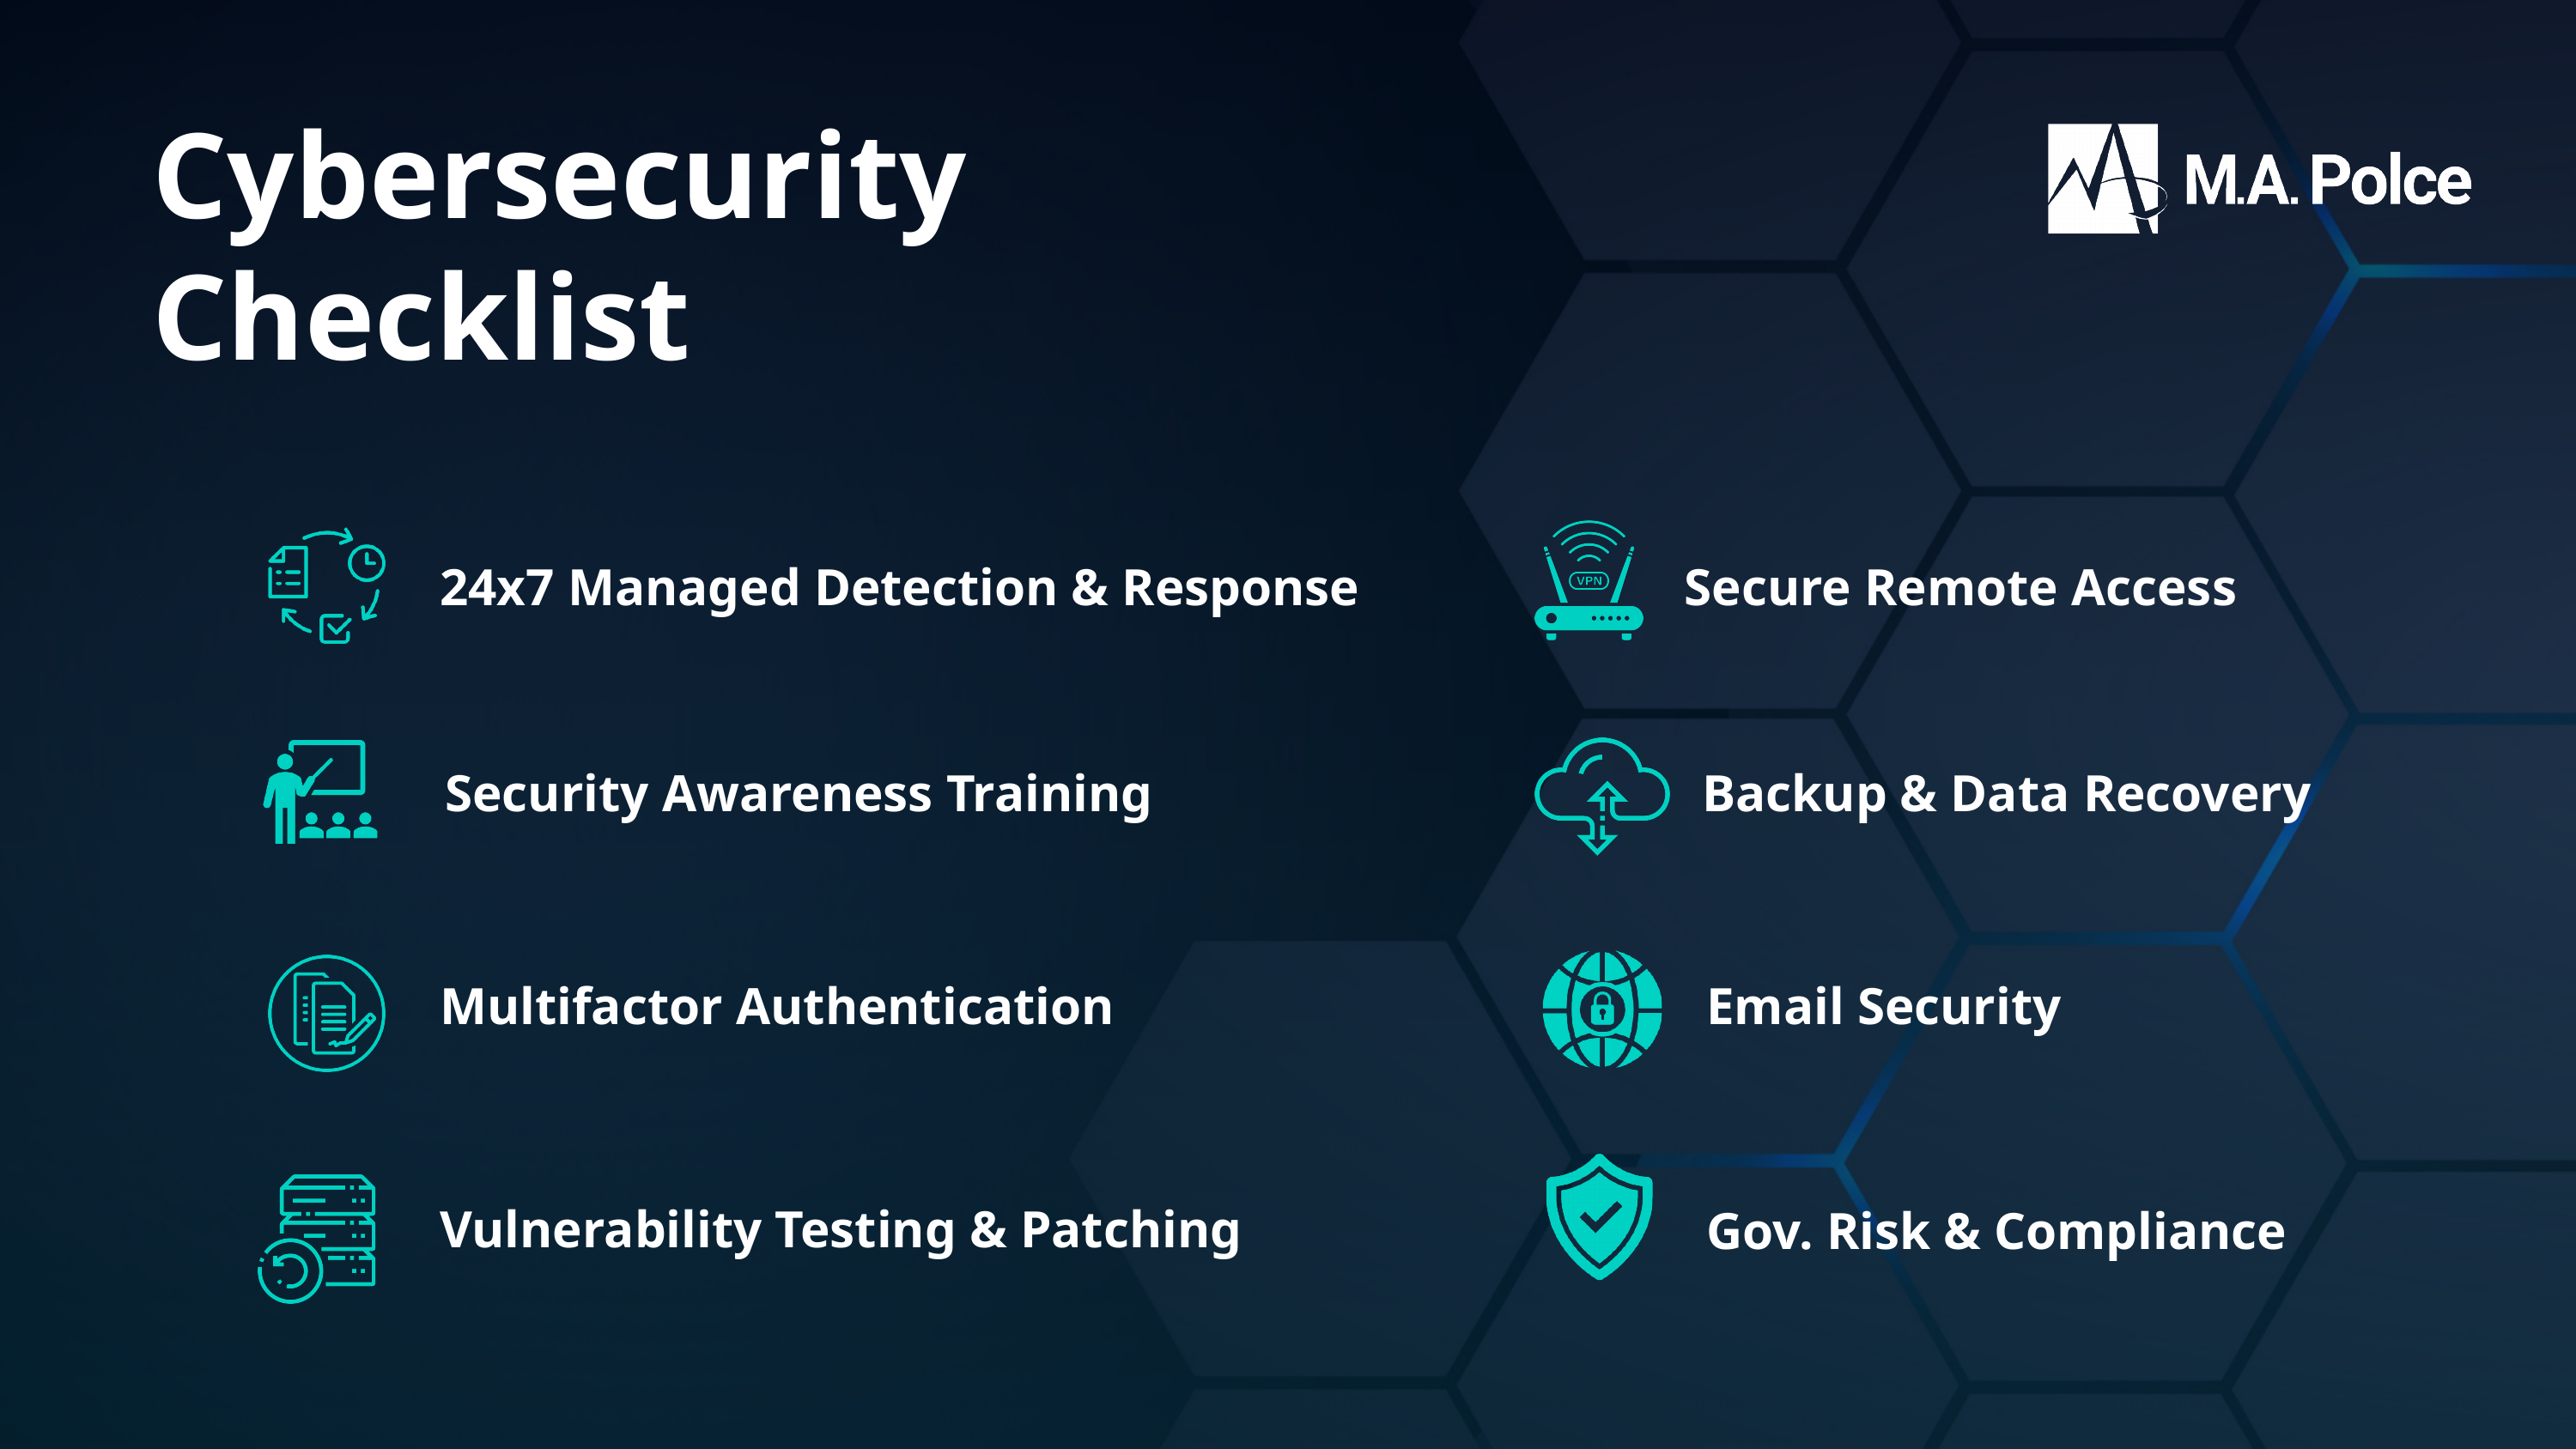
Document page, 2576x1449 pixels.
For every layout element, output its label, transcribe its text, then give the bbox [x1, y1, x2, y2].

text_box Email Security [1706, 988, 2576, 1034]
text_box Gov. Risk & Compliance [1706, 1213, 2576, 1259]
text_box 24x7 Managed Detection & Response [440, 569, 1450, 616]
picture [0, 0, 2576, 1449]
text_box Cybersecurity Checklist [139, 129, 1760, 391]
text_box [257, 1174, 376, 1304]
text_box Security Awareness Training [445, 775, 1379, 822]
text_box [1542, 950, 1662, 1068]
text_box Secure Remote Access [1684, 570, 2576, 616]
text_box Vulnerability Testing & Patching [440, 1211, 1374, 1258]
text_box Backup & Data Recovery [1702, 775, 2576, 822]
text_box Multifactor Authentication [440, 988, 1374, 1035]
